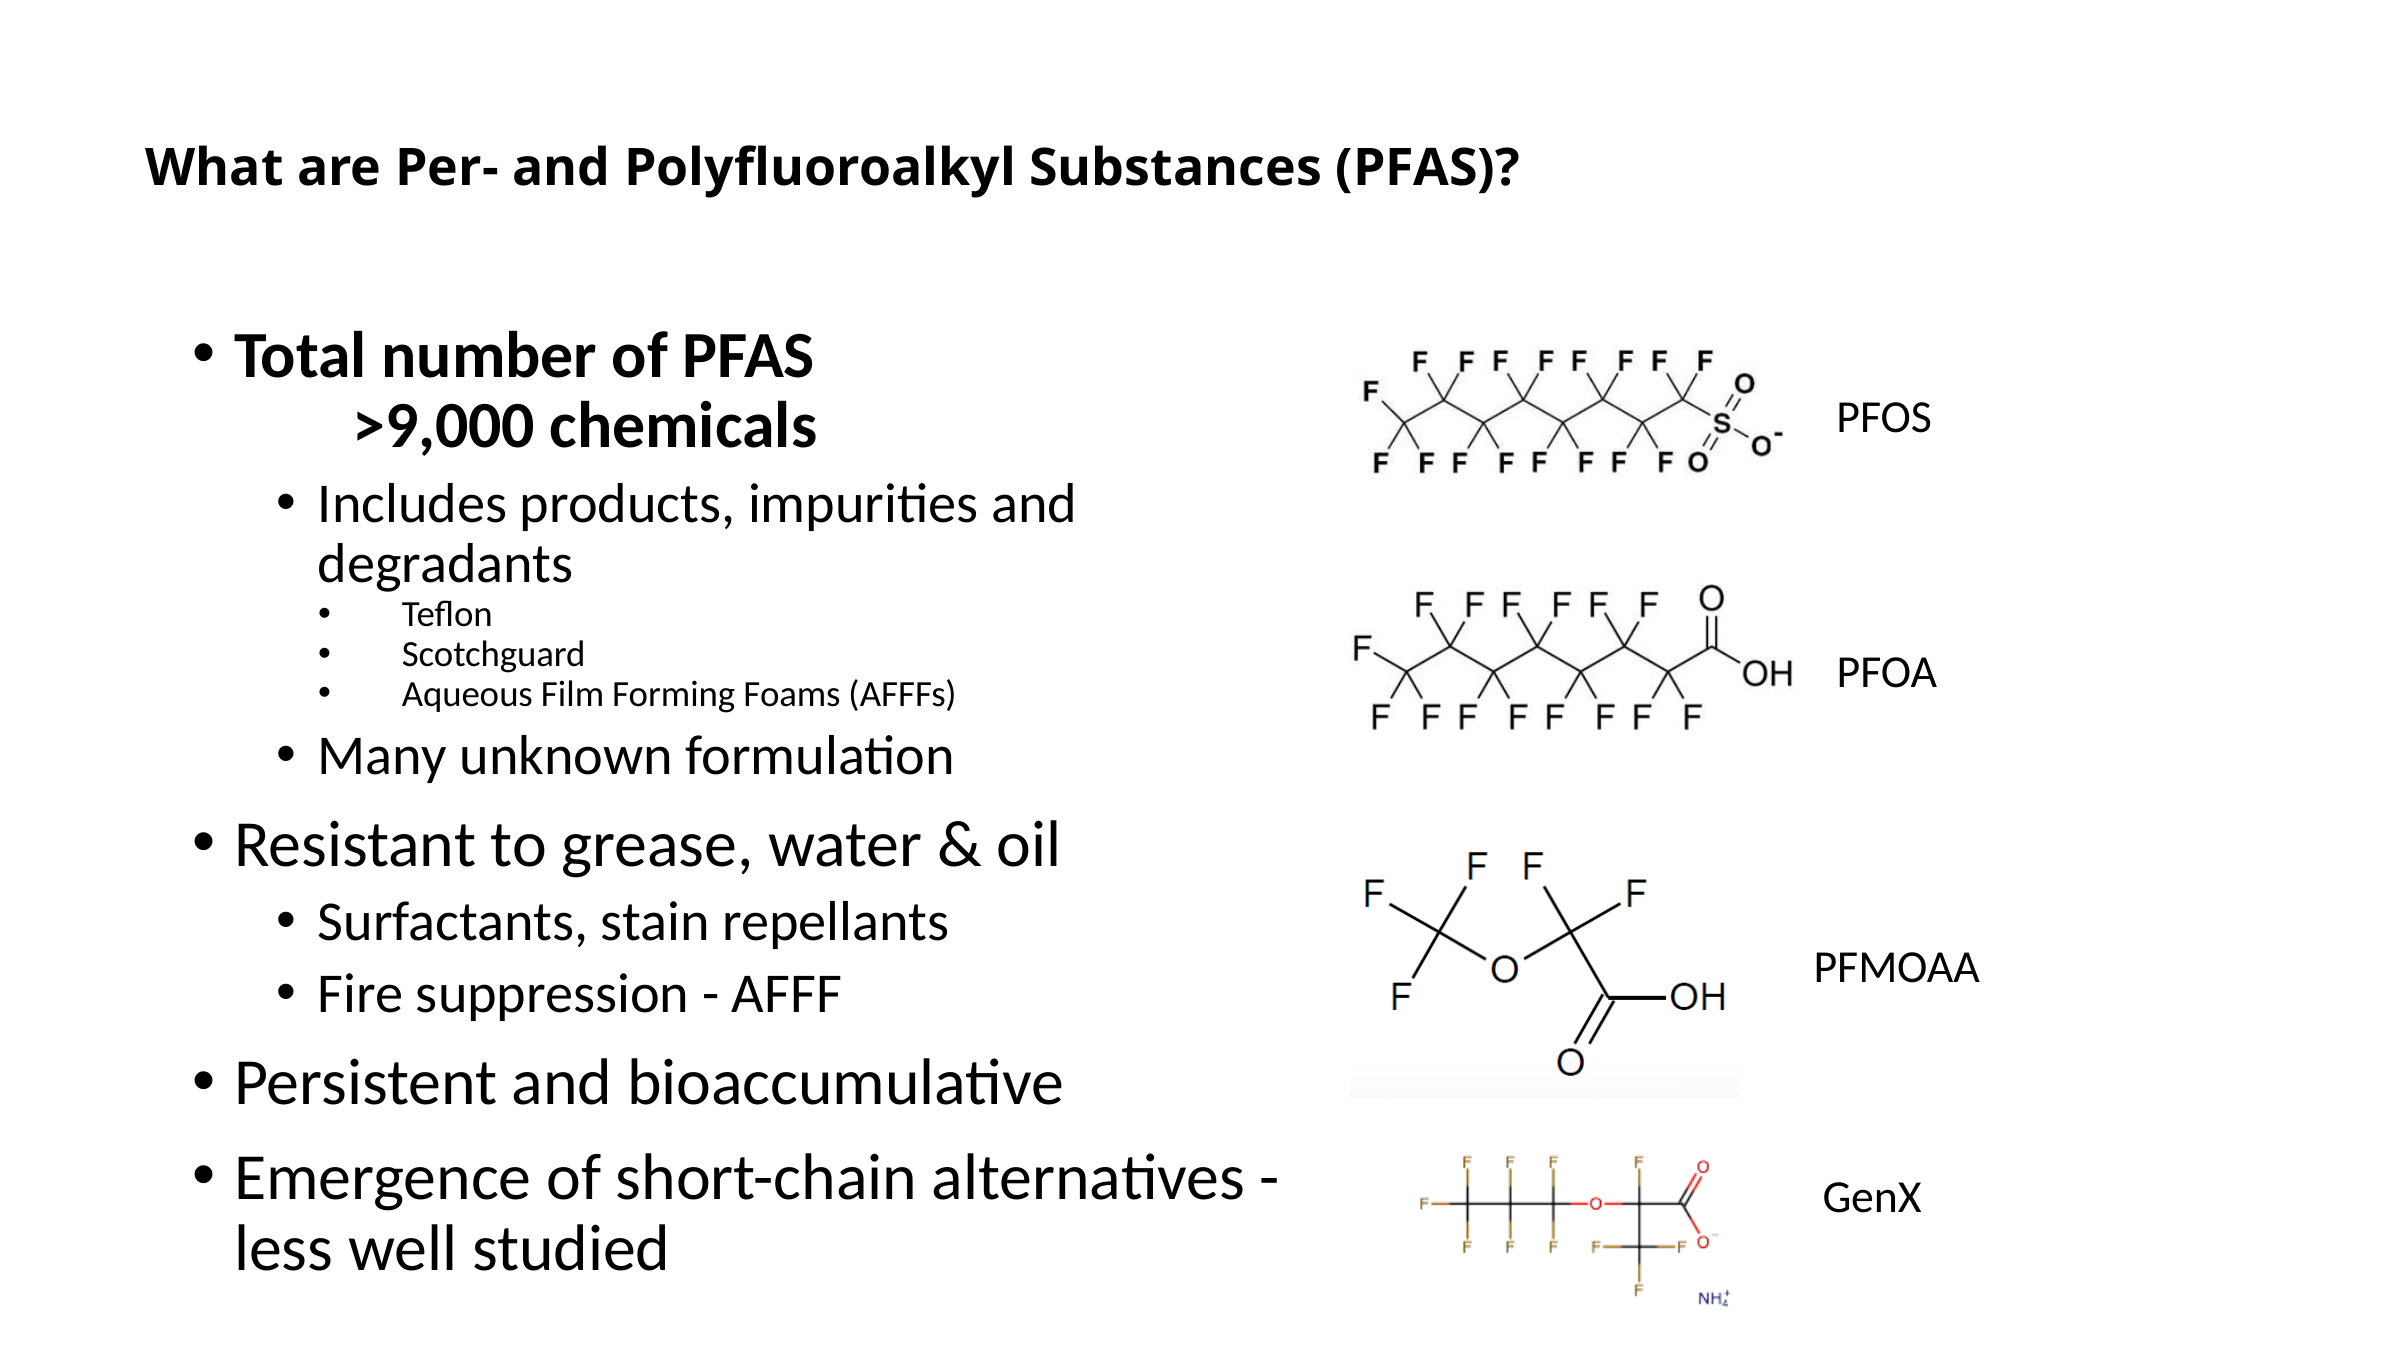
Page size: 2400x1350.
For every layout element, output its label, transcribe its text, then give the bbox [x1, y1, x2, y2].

text_box GenX [1804, 1157, 2006, 1231]
title What are Per- and Polyfluoroalkyl Substances (PFAS)? [127, 131, 2374, 268]
picture [1349, 830, 1740, 1350]
text_box PFOA [1818, 632, 1999, 706]
text_box PFOS [1818, 377, 1999, 451]
text_box PFMOAA [1795, 927, 1999, 1001]
picture [1349, 338, 1795, 483]
list Total number of PFAS >9,000 chemicals Includes products, impurities and degradants Teflon Scotchguard Aqueous Film Forming Foams (AFFFs) Many unknown formulation Resistant to grease, water & oil Surfactants, stain repellants Fire suppression - AFFF Persistent and bioaccumulative Emergence of short-chain alternatives - less well studied [174, 311, 1326, 1300]
picture [1349, 583, 1795, 730]
